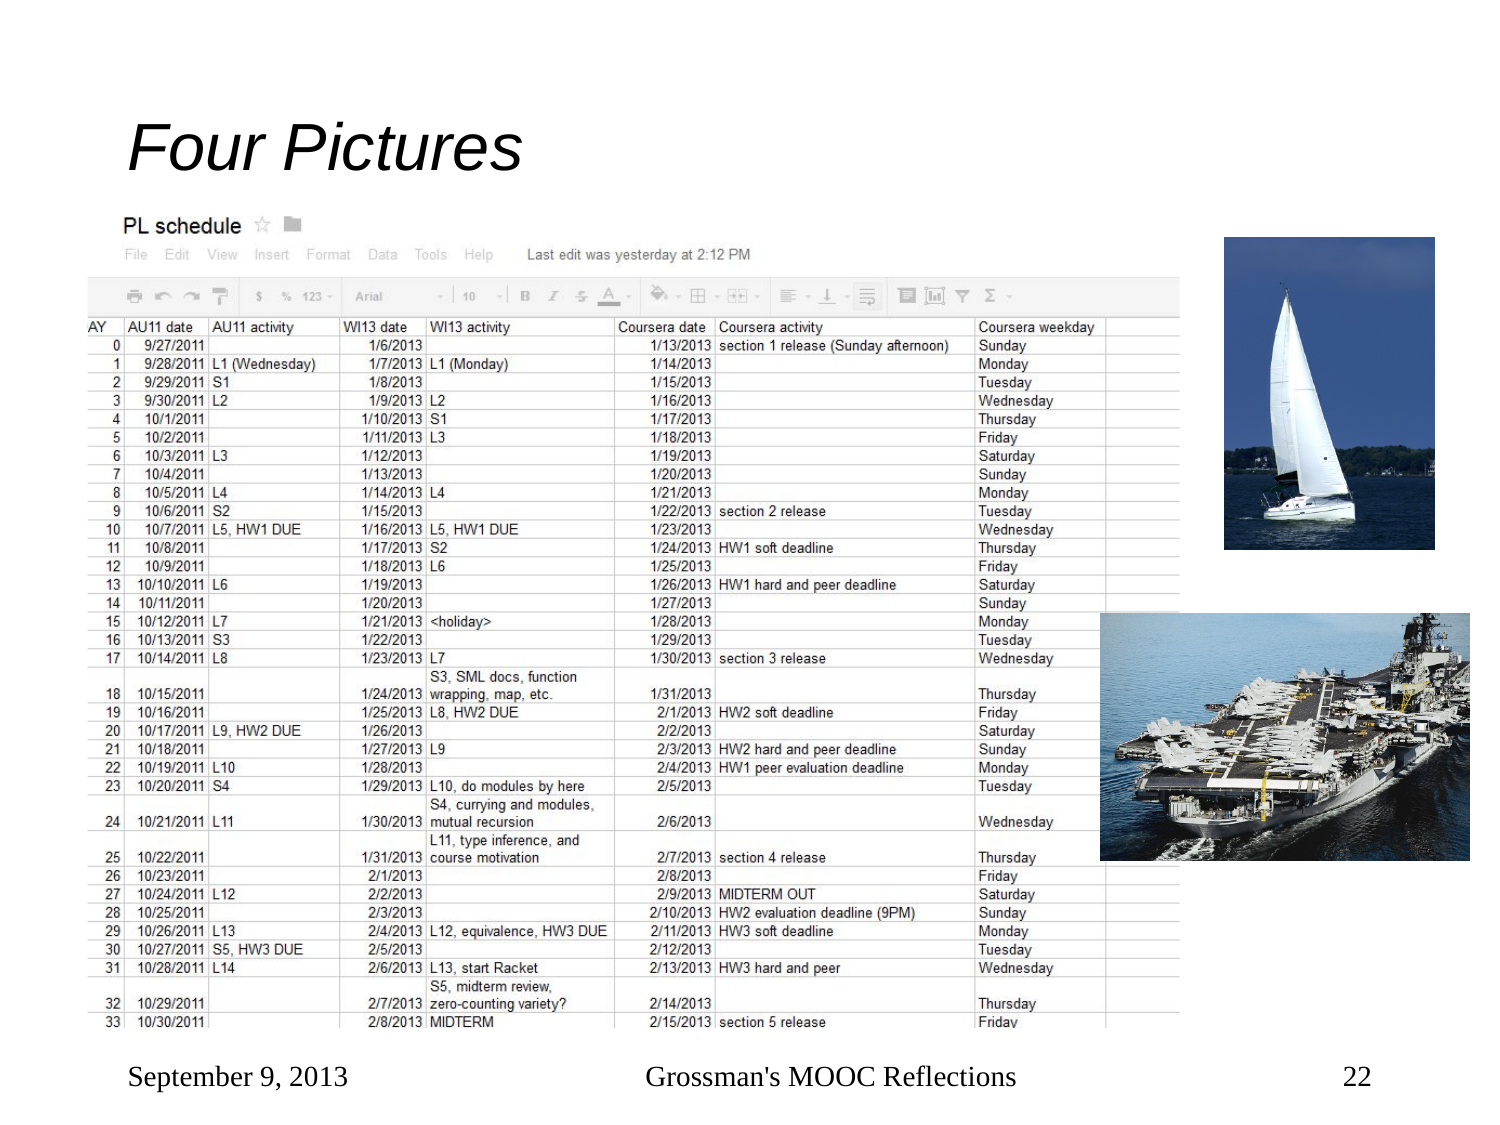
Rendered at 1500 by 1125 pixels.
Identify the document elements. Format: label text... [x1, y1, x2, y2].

picture [87, 199, 1471, 1028]
footer Grossman's MOOC Reflections [412, 1049, 1251, 1125]
slide_number 22 [1251, 1049, 1388, 1125]
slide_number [112, 1049, 412, 1125]
title Four Pictures [112, 49, 1388, 238]
picture [1224, 237, 1435, 551]
